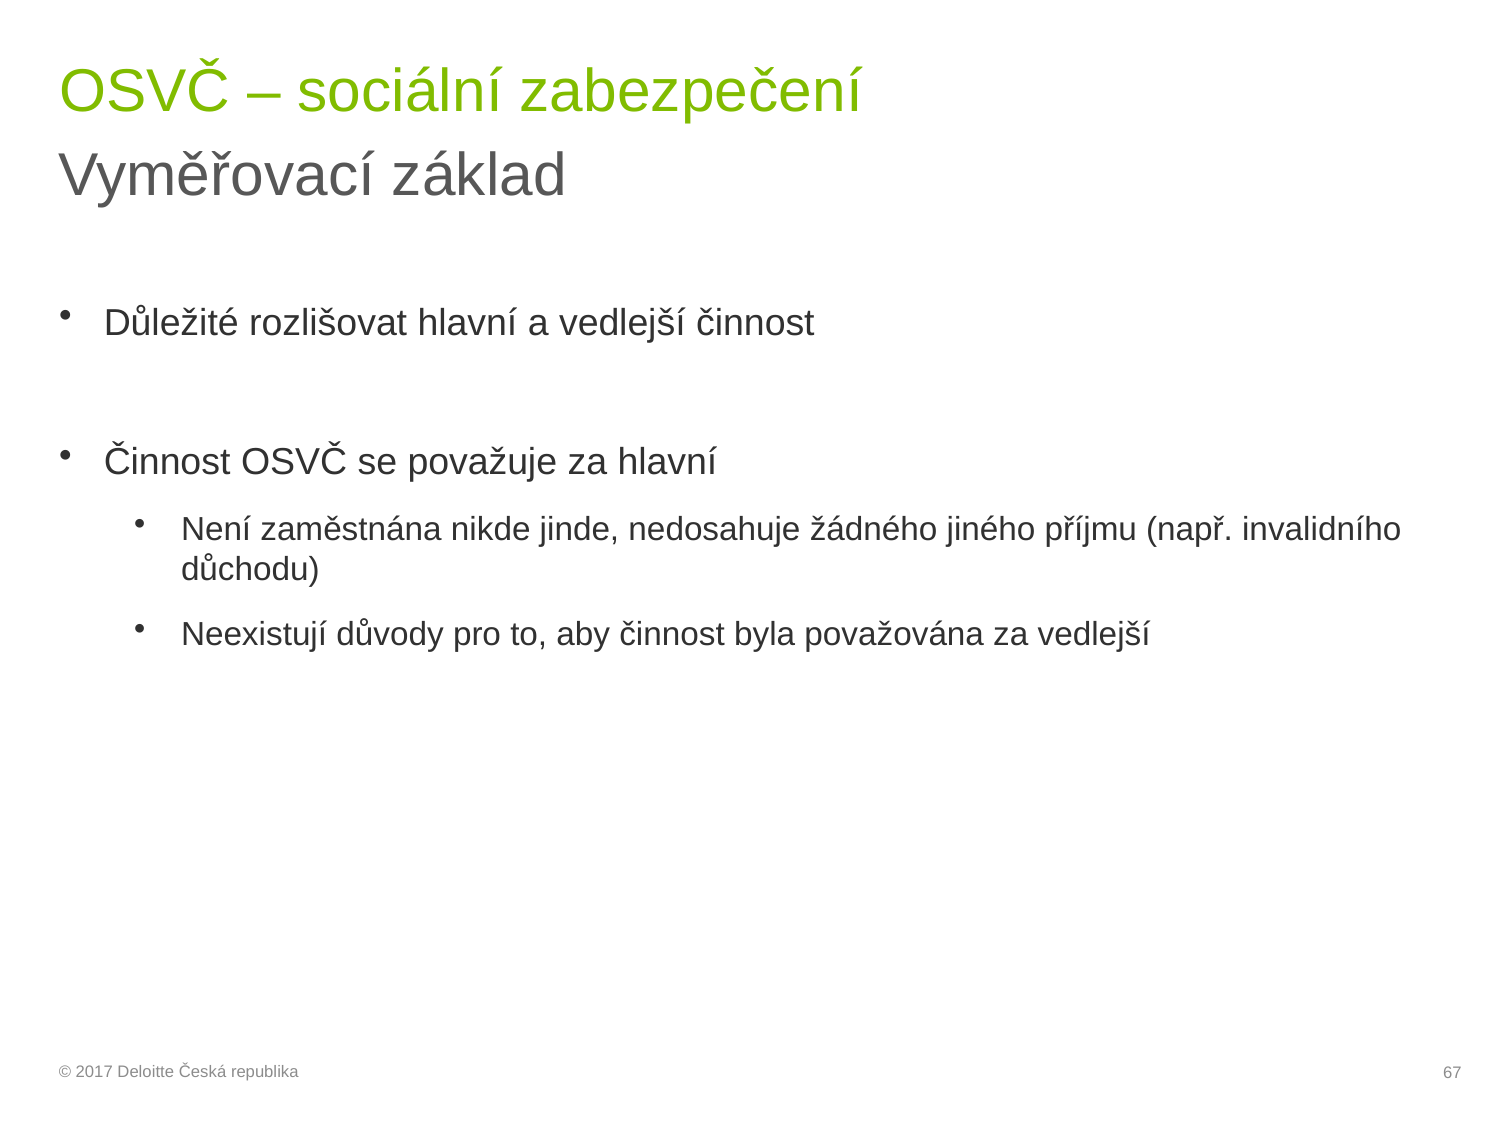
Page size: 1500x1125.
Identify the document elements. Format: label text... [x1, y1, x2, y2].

list Důležité rozlišovat hlavní a vedlejší činnost Činnost OSVČ se považuje za hlavní Není zaměstnána nikde jinde, nedosahuje žádného jiného příjmu (např. invalidního důchodu) Neexistují důvody pro to, aby činnost byla považována za vedlejší [58, 297, 1459, 1039]
title OSVČ – sociální zabezpečení [59, 58, 1459, 133]
list Vyměřovací základ [57, 134, 1459, 289]
